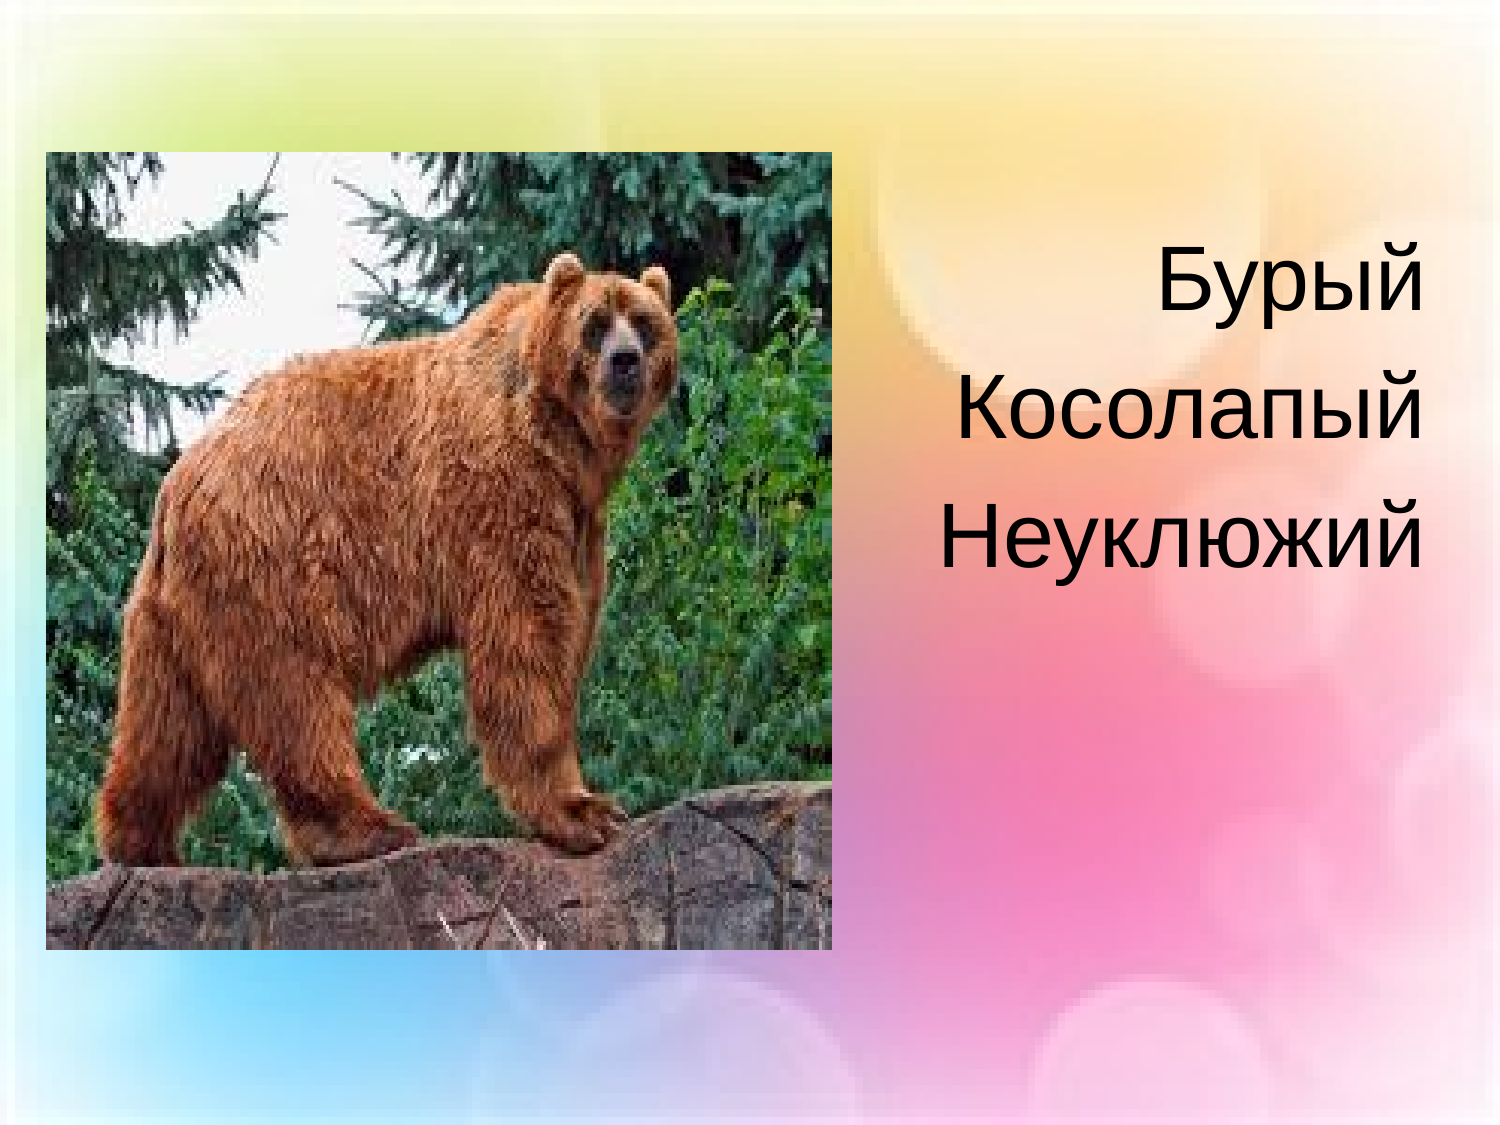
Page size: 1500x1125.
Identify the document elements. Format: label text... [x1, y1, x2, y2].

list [46, 152, 833, 950]
list Бурый Косолапый Неуклюжий [902, 210, 1442, 1005]
